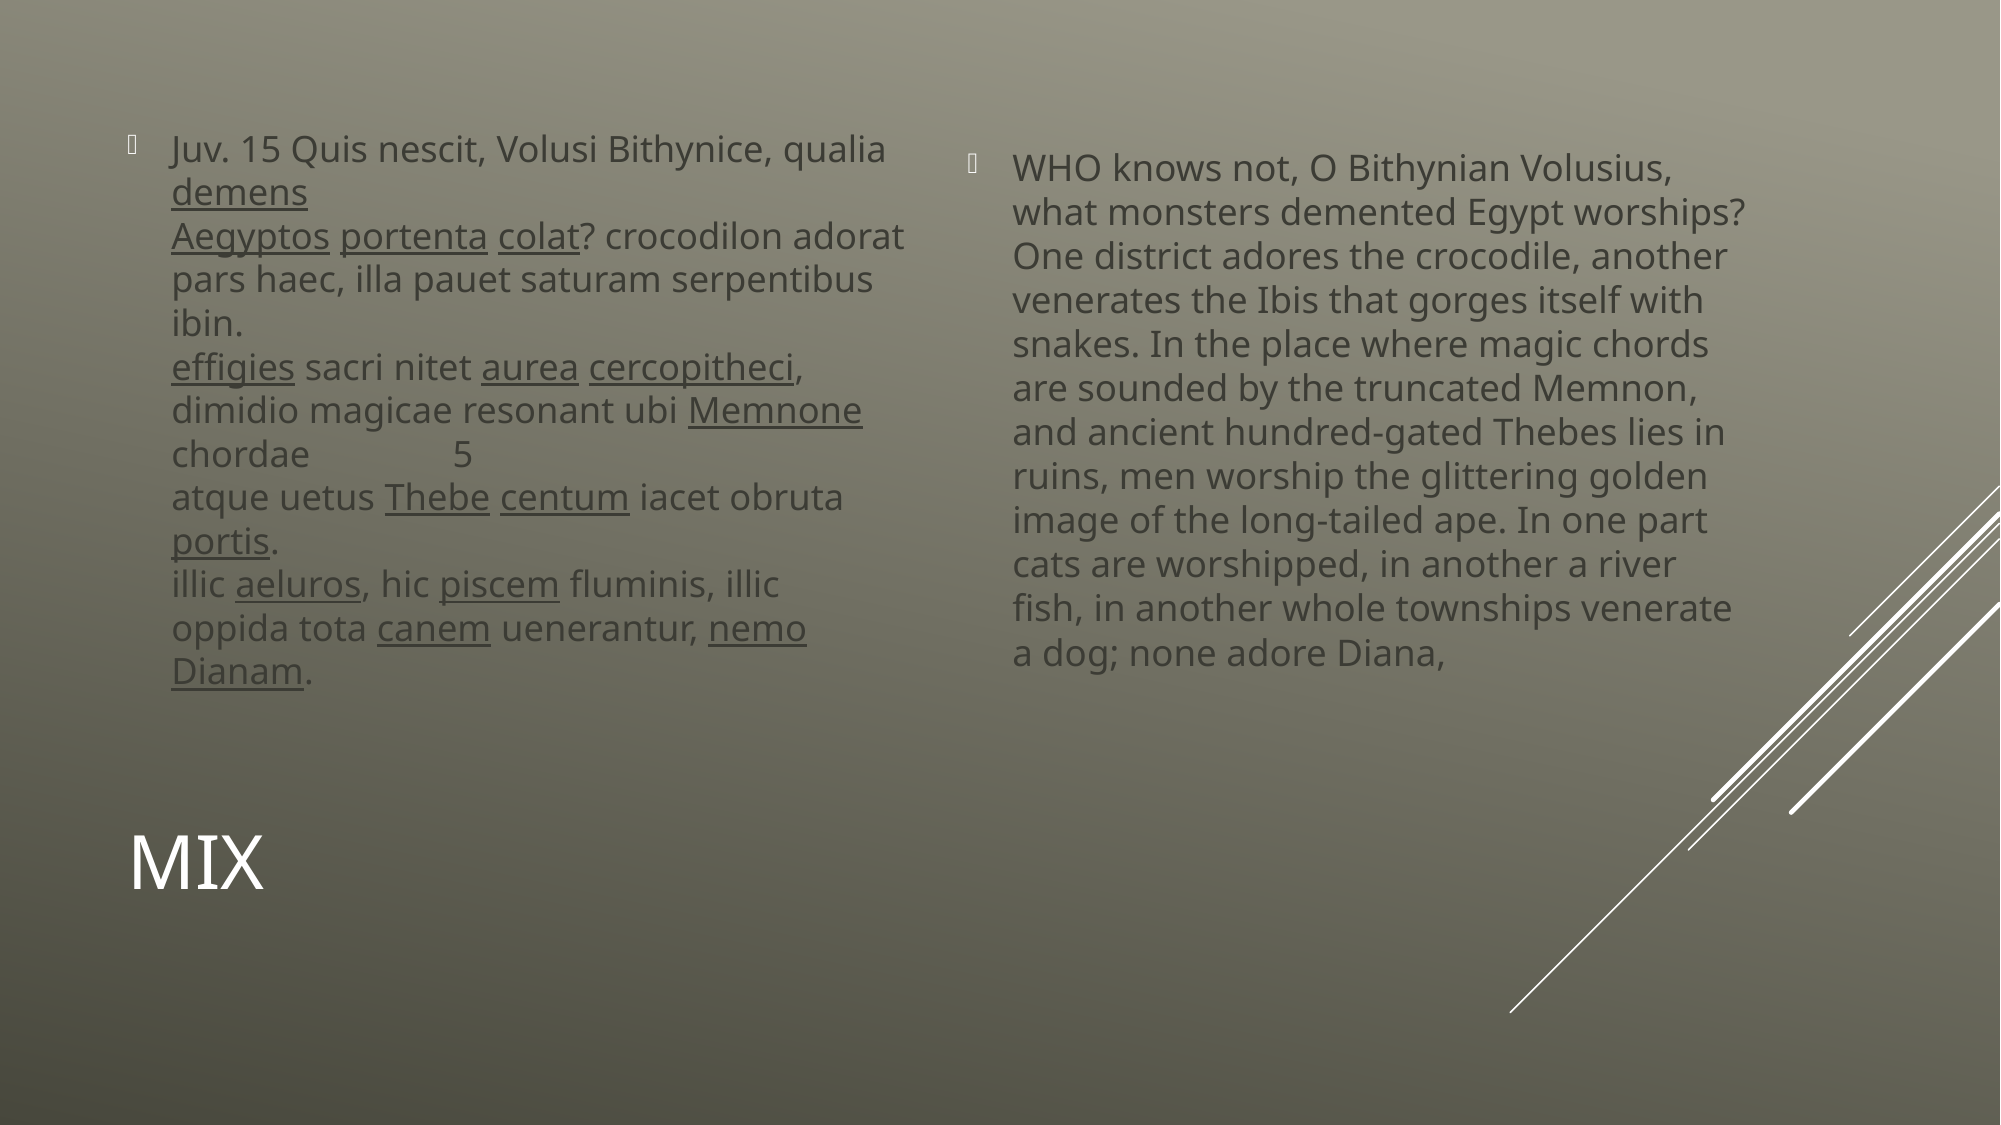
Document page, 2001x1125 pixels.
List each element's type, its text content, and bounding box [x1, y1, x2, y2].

list Who knows not, O Bithynian Volusius, what monsters demented Egypt worships? One district adores the crocodile, another venerates the Ibis that gorges itself with snakes. In the place where magic chords are sounded by the truncated Memnon, and ancient hundred-gated Thebes lies in ruins, men worship the glittering golden image of the long-tailed ape. In one part cats are worshipped, in another a river fish, in another whole townships venerate a dog; none adore Diana, [952, 112, 1763, 706]
title Mix [112, 736, 1513, 984]
list Juv. 15 Quis nescit, Volusi Bithynice, qualia demens Aegyptos portenta colat? crocodilon adorat pars haec, illa pauet saturam serpentibus ibin. effigies sacri nitet aurea cercopitheci, dimidio magicae resonant ubi Memnone chordae 5 atque uetus Thebe centum iacet obruta portis. illic aeluros, hic piscem fluminis, illic oppida tota canem uenerantur, nemo Dianam. [112, 112, 923, 706]
